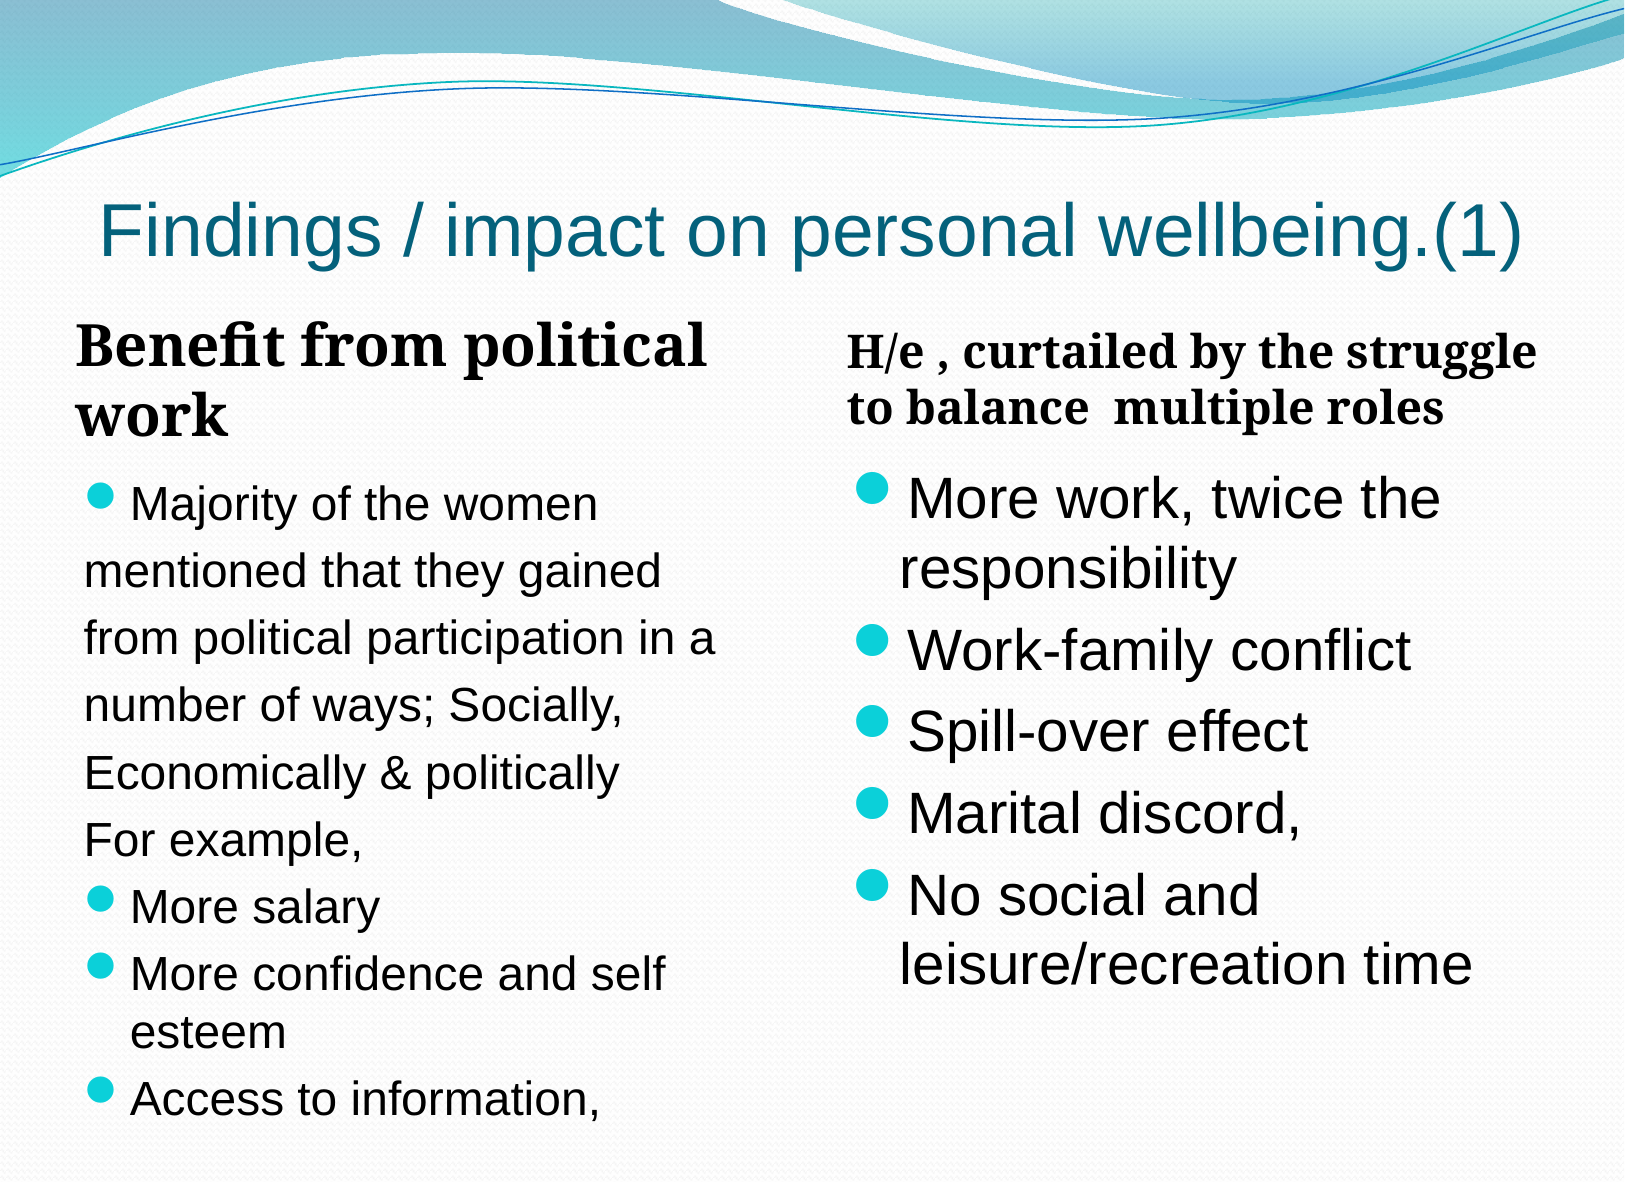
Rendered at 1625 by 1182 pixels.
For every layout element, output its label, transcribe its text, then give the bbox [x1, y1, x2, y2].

list More work, twice the responsibility Work-family conflict Spill-over effect Marital discord, No social and leisure/recreation time [835, 460, 1554, 1125]
list H/e , curtailed by the struggle to balance multiple roles [838, 318, 1557, 438]
list Majority of the women mentioned that they gained from political participation in a number of ways; Socially, Economically & politically For example, More salary More confidence and self esteem Access to information, [67, 472, 786, 1136]
list Benefit from political work [67, 318, 786, 438]
title Findings / impact on personal wellbeing.(1) [67, 129, 1557, 272]
